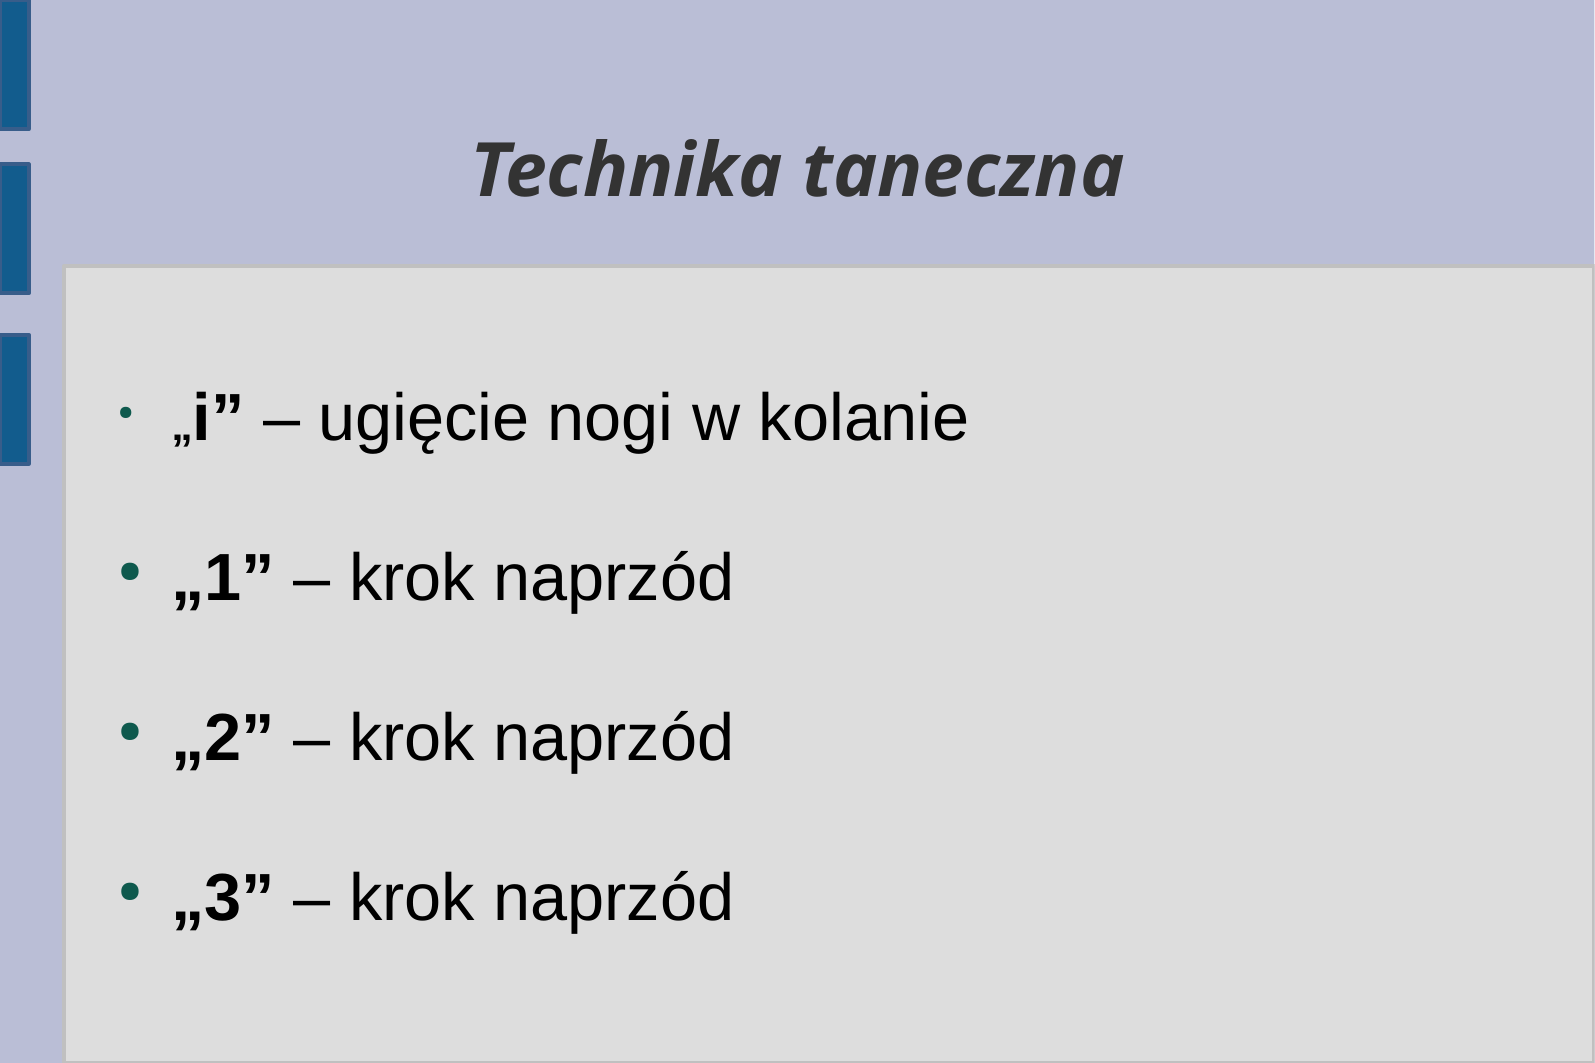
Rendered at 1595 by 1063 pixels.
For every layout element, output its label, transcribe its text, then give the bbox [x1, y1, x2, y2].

title Technika taneczna [117, 78, 1479, 256]
list „i” – ugięcie nogi w kolanie „1” – krok naprzód „2” – krok naprzód „3” – krok naprzód [100, 318, 1462, 989]
